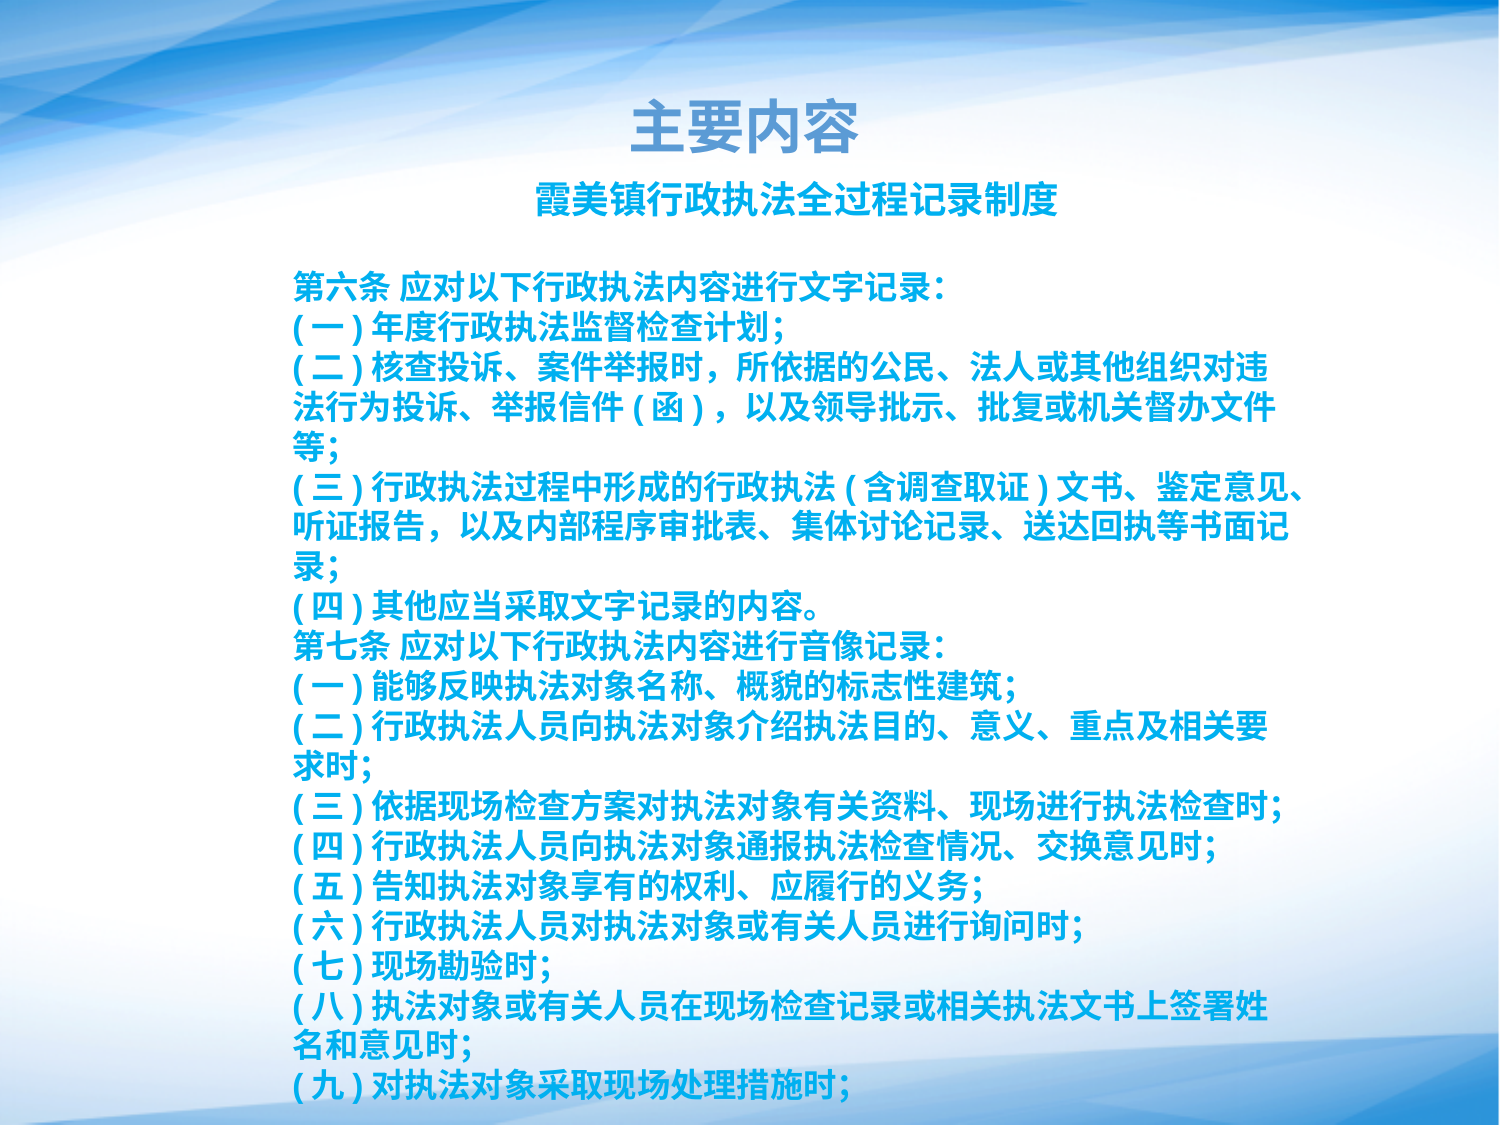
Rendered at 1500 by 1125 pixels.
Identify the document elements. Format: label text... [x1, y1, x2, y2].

title 主要内容 [52, 30, 1437, 219]
text_box 霞美镇行政执法全过程记录制度 第六条 应对以下行政执法内容进行文字记录： (一)年度行政执法监督检查计划； (二)核查投诉、案件举报时，所依据的公民、法人或其他组织对违法行为投诉、举报信件(函)，以及领导批示、批复或机关督办文件等； (三)行政执法过程中形成的行政执法(含调查取证)文书、鉴定意见、听证报告，以及内部程序审批表、集体讨论记录、送达回执等书面记录； (四)其他应当采取文字记录的内容。 第七条 应对以下行政执法内容进行音像记录： (一)能够反映执法对象名称、概貌的标志性建筑； (二)行政执法人员向执法对象介绍执法目的、意义、重点及相关要求时； (三)依据现场检查方案对执法对象有关资料、现场进行执法检查时； (四)行政执法人员向执法对象通报执法检查情况、交换意见时； (五)告知执法对象享有的权利、应履行的义务； (六)行政执法人员对执法对象或有关人员进行询问时； (七)现场勘验时； (八)执法对象或有关人员在现场检查记录或相关执法文书上签署姓名和意见时； (九)对执法对象采取现场处理措施时； [277, 168, 1317, 1125]
picture [0, 0, 1500, 1125]
